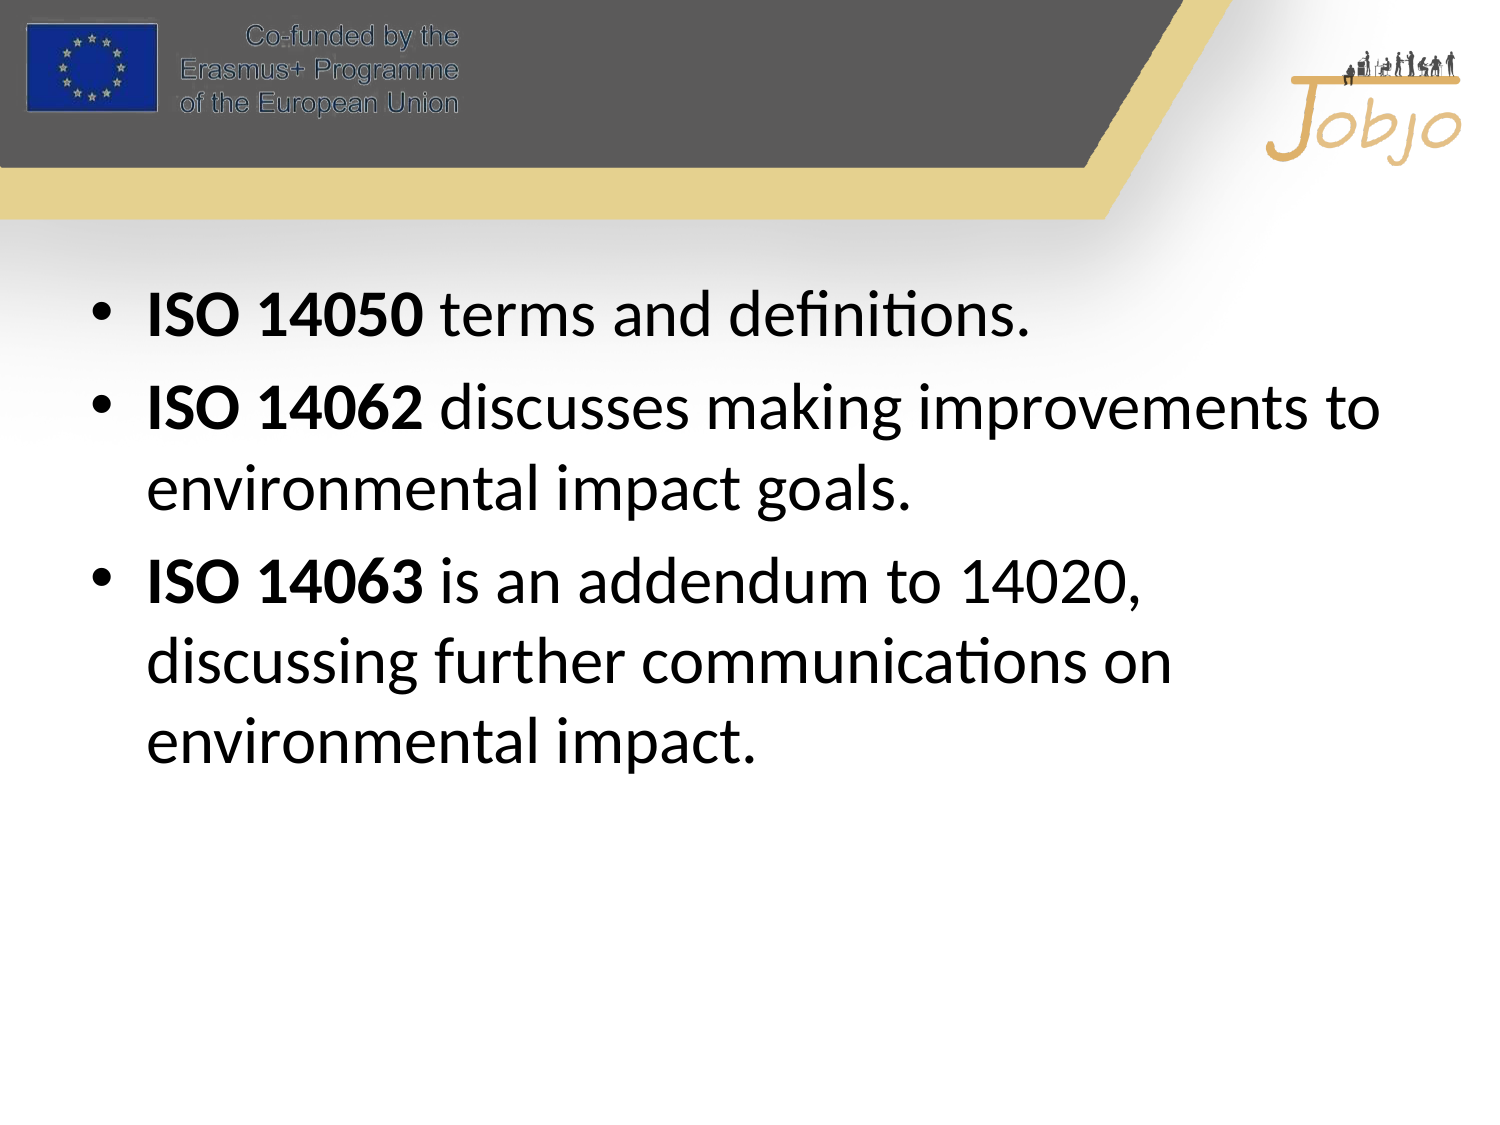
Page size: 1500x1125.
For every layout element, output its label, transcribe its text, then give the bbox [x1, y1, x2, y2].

picture [0, 0, 1500, 1125]
list ISO 14050 terms and definitions. ISO 14062 discusses making improvements to environmental impact goals. ISO 14063 is an addendum to 14020, discussing further communications on environmental impact. [75, 262, 1425, 1005]
